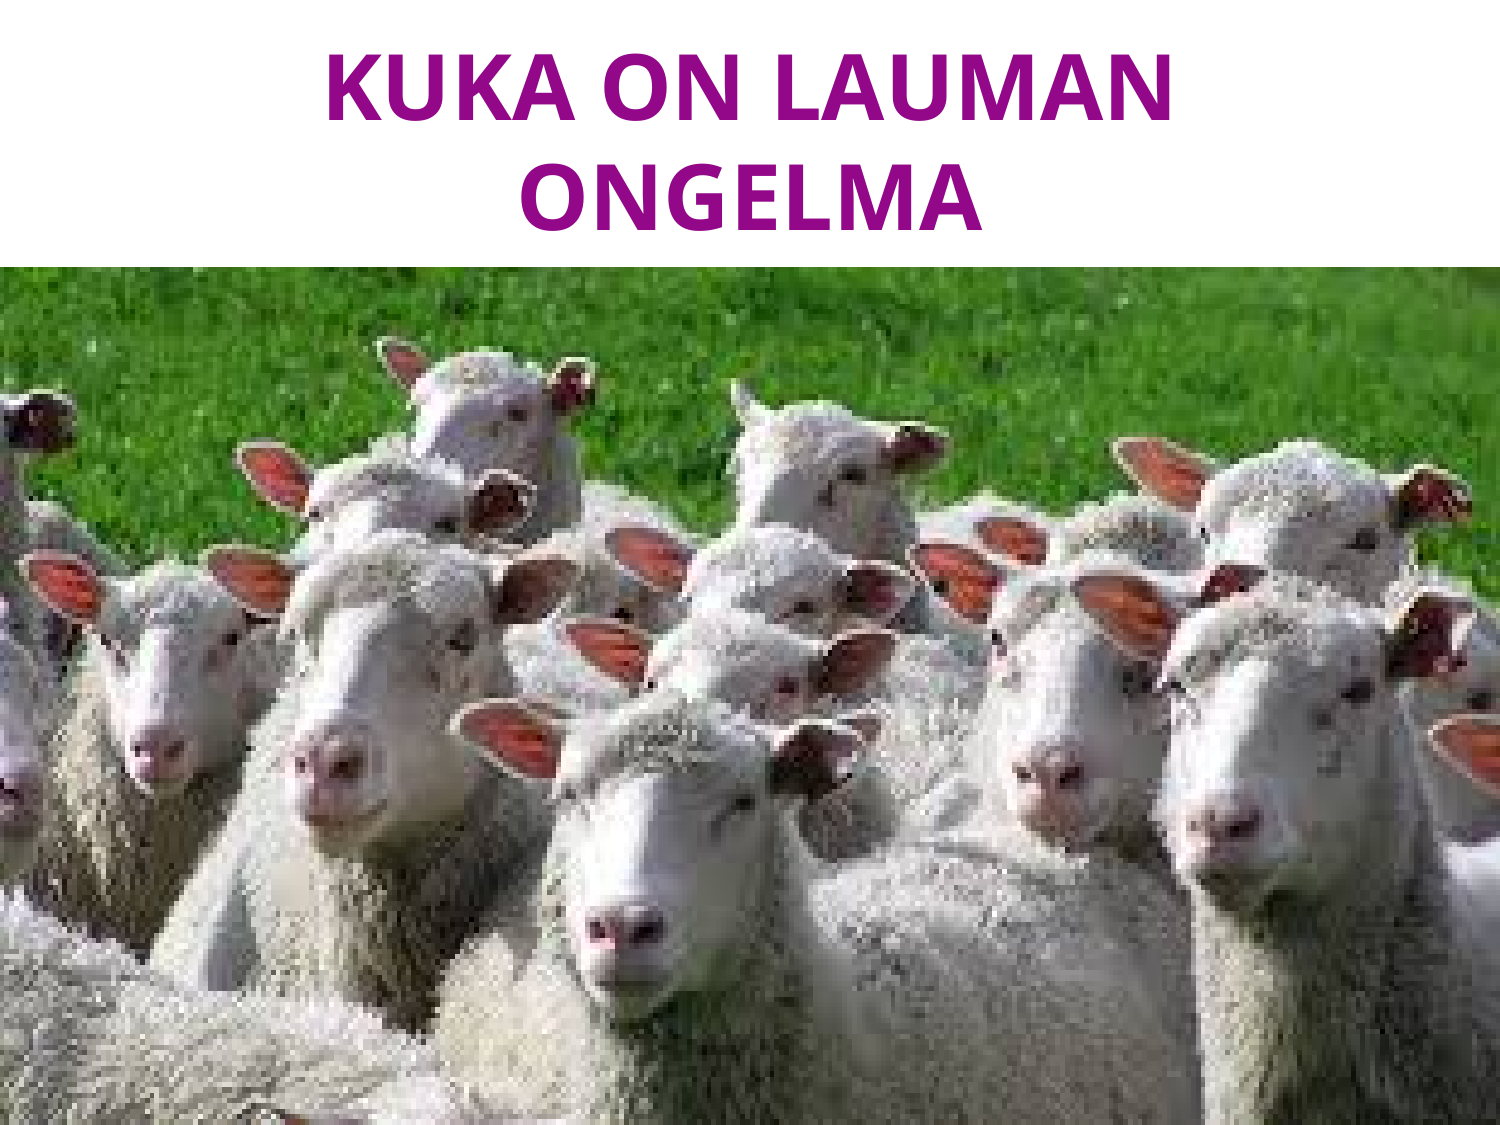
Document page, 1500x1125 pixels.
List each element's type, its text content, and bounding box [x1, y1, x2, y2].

title KUKA ON LAUMAN ONGELMA [75, 45, 1425, 233]
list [0, 266, 1500, 1125]
